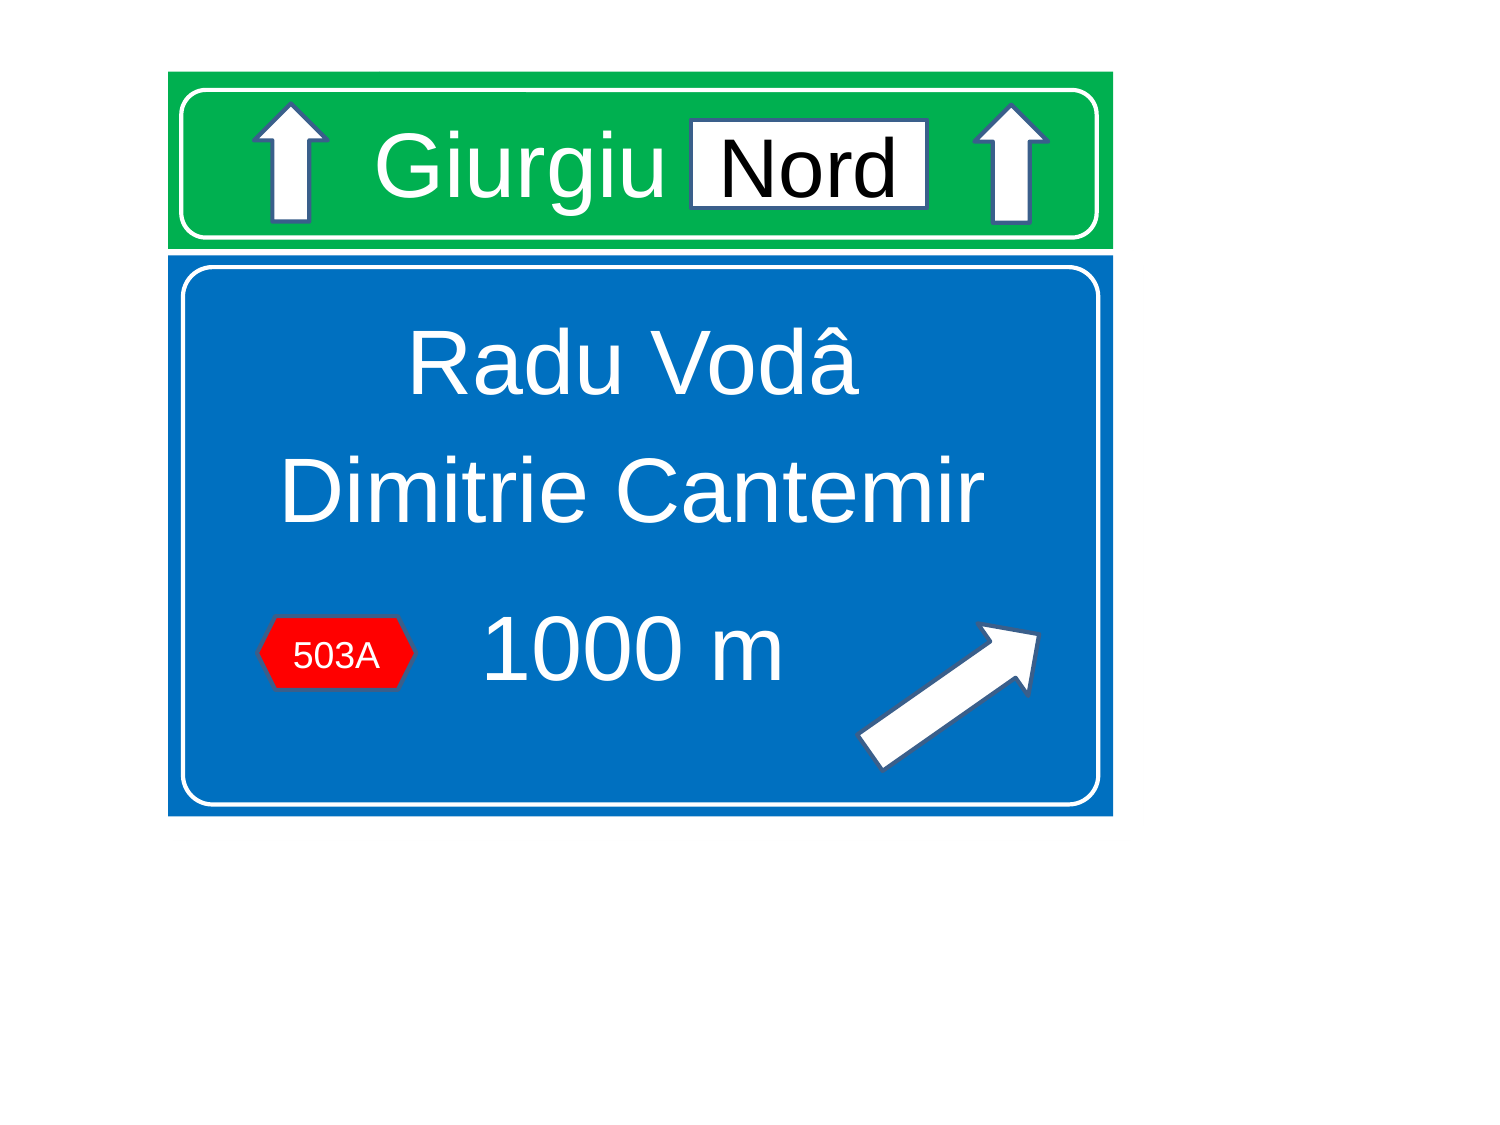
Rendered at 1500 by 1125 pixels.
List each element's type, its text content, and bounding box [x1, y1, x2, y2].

subtitle Radu Vodâ Dimitrie Cantemir 1000 m [168, 255, 1114, 817]
text_box 503A [255, 614, 419, 692]
text_box [180, 265, 1101, 807]
text_box [179, 87, 1099, 240]
text_box Nord [689, 118, 929, 210]
title Giurgiu Nord [168, 71, 1114, 249]
